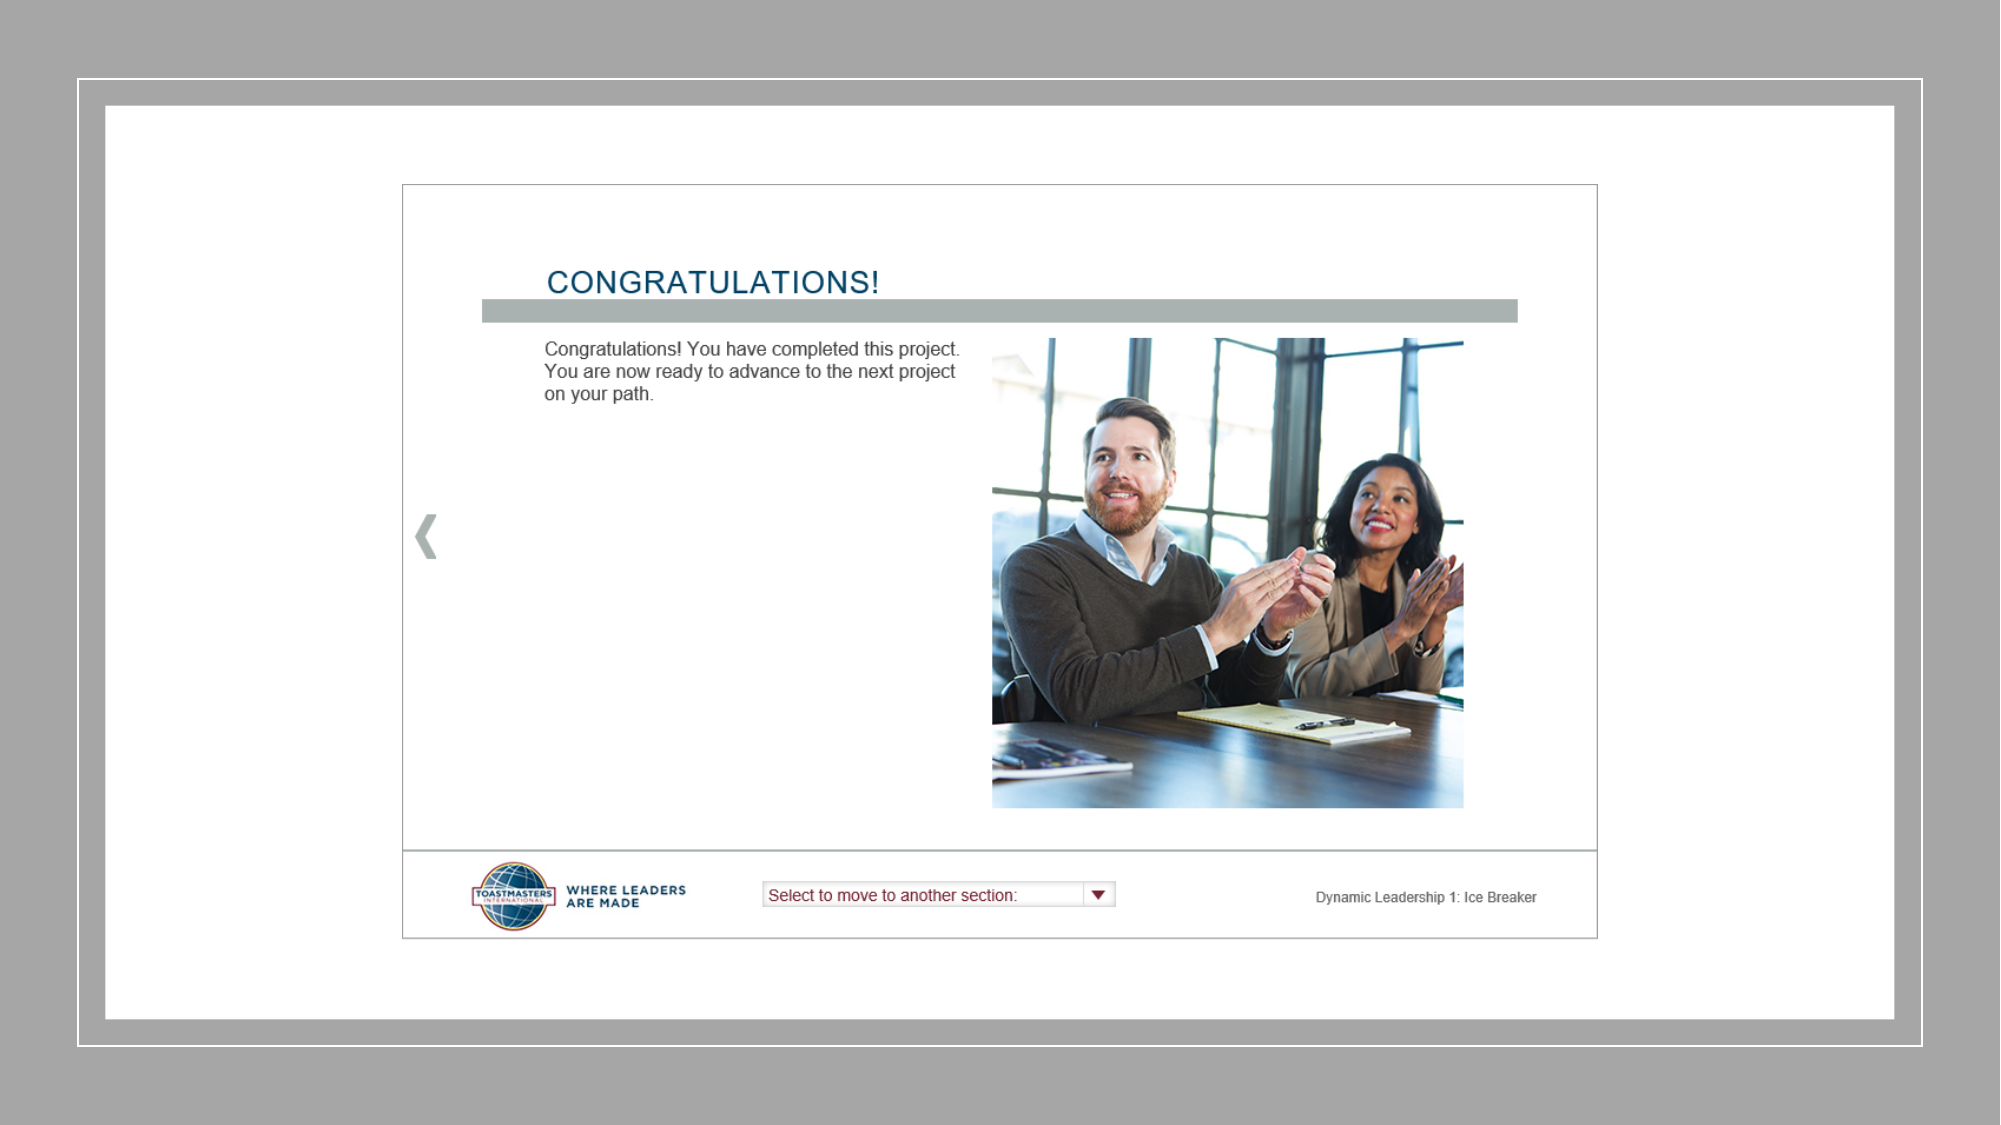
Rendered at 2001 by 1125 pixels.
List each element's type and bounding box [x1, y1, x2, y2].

picture [402, 184, 1598, 940]
text_box [104, 104, 1895, 1020]
text_box [77, 78, 1923, 1047]
text_box [0, 0, 2000, 1125]
